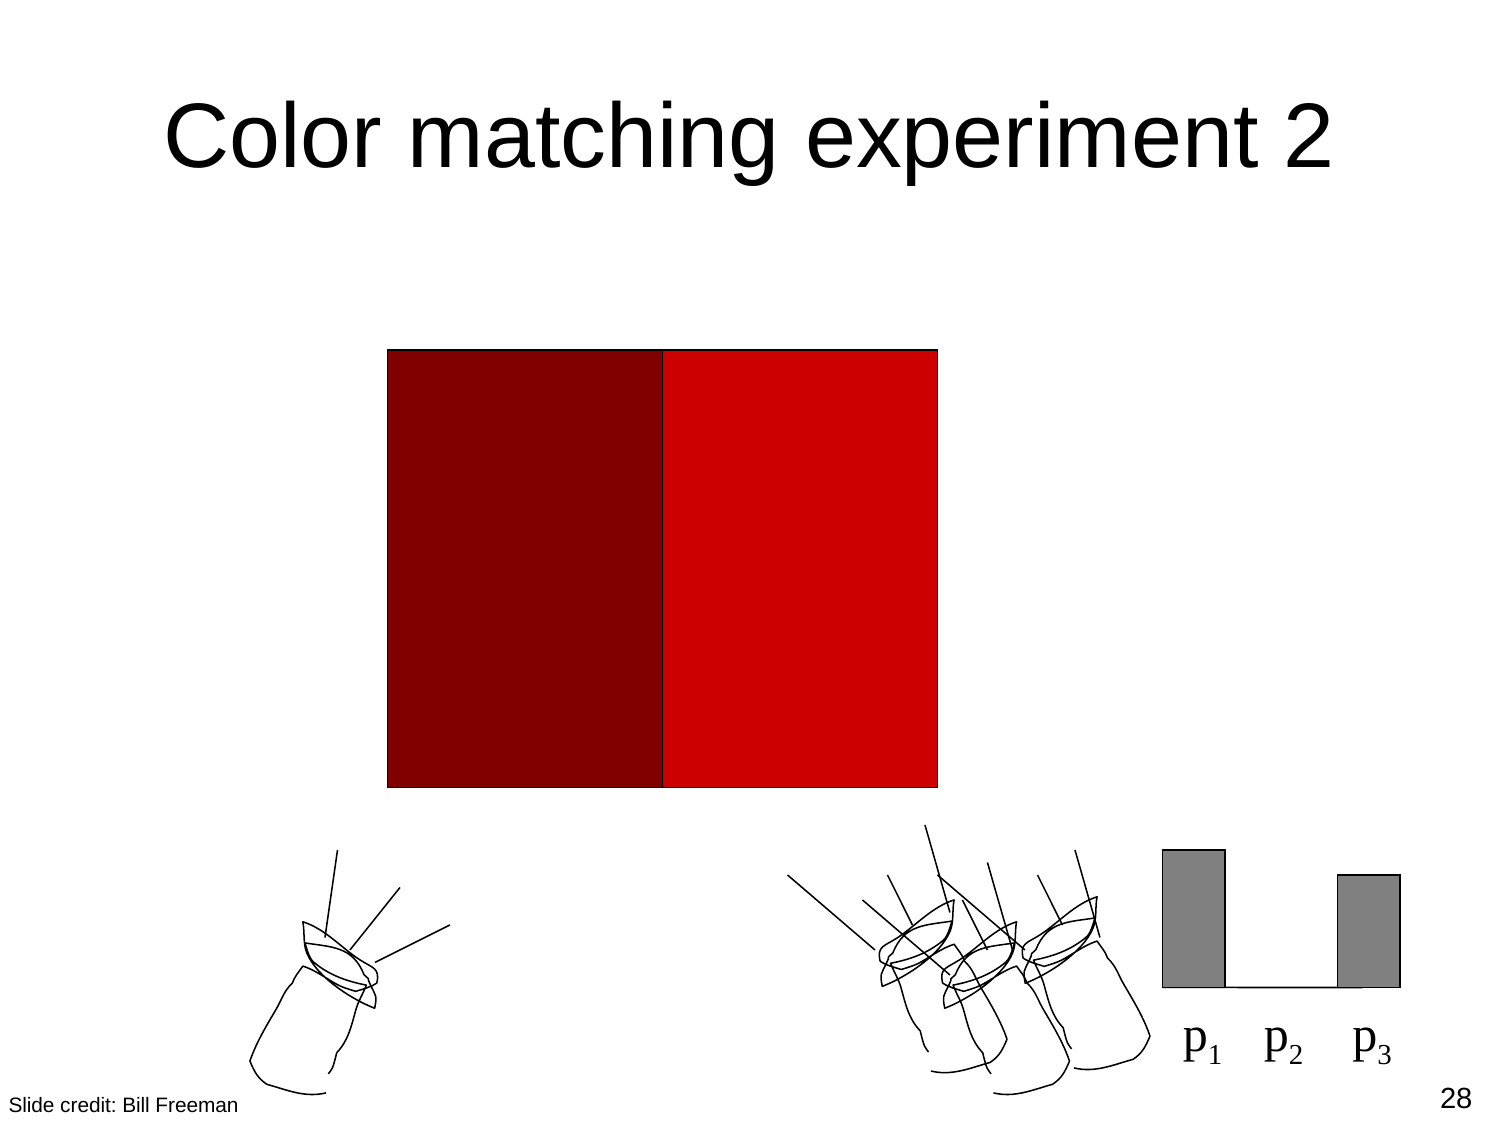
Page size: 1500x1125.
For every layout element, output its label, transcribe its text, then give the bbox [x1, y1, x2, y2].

text_box [662, 349, 938, 788]
text_box [1162, 849, 1225, 988]
slide_number 28 [1137, 1071, 1488, 1125]
title Color matching experiment 2 [112, 62, 1388, 200]
text_box [1337, 875, 1400, 988]
text_box [387, 349, 662, 788]
text_box [1022, 896, 1150, 1070]
text_box [249, 921, 378, 1084]
text_box Slide credit: Bill Freeman [0, 1084, 663, 1125]
text_box p1 p2 p3 [1168, 994, 1420, 1071]
text_box [963, 921, 1070, 1095]
text_box [879, 899, 1008, 1073]
